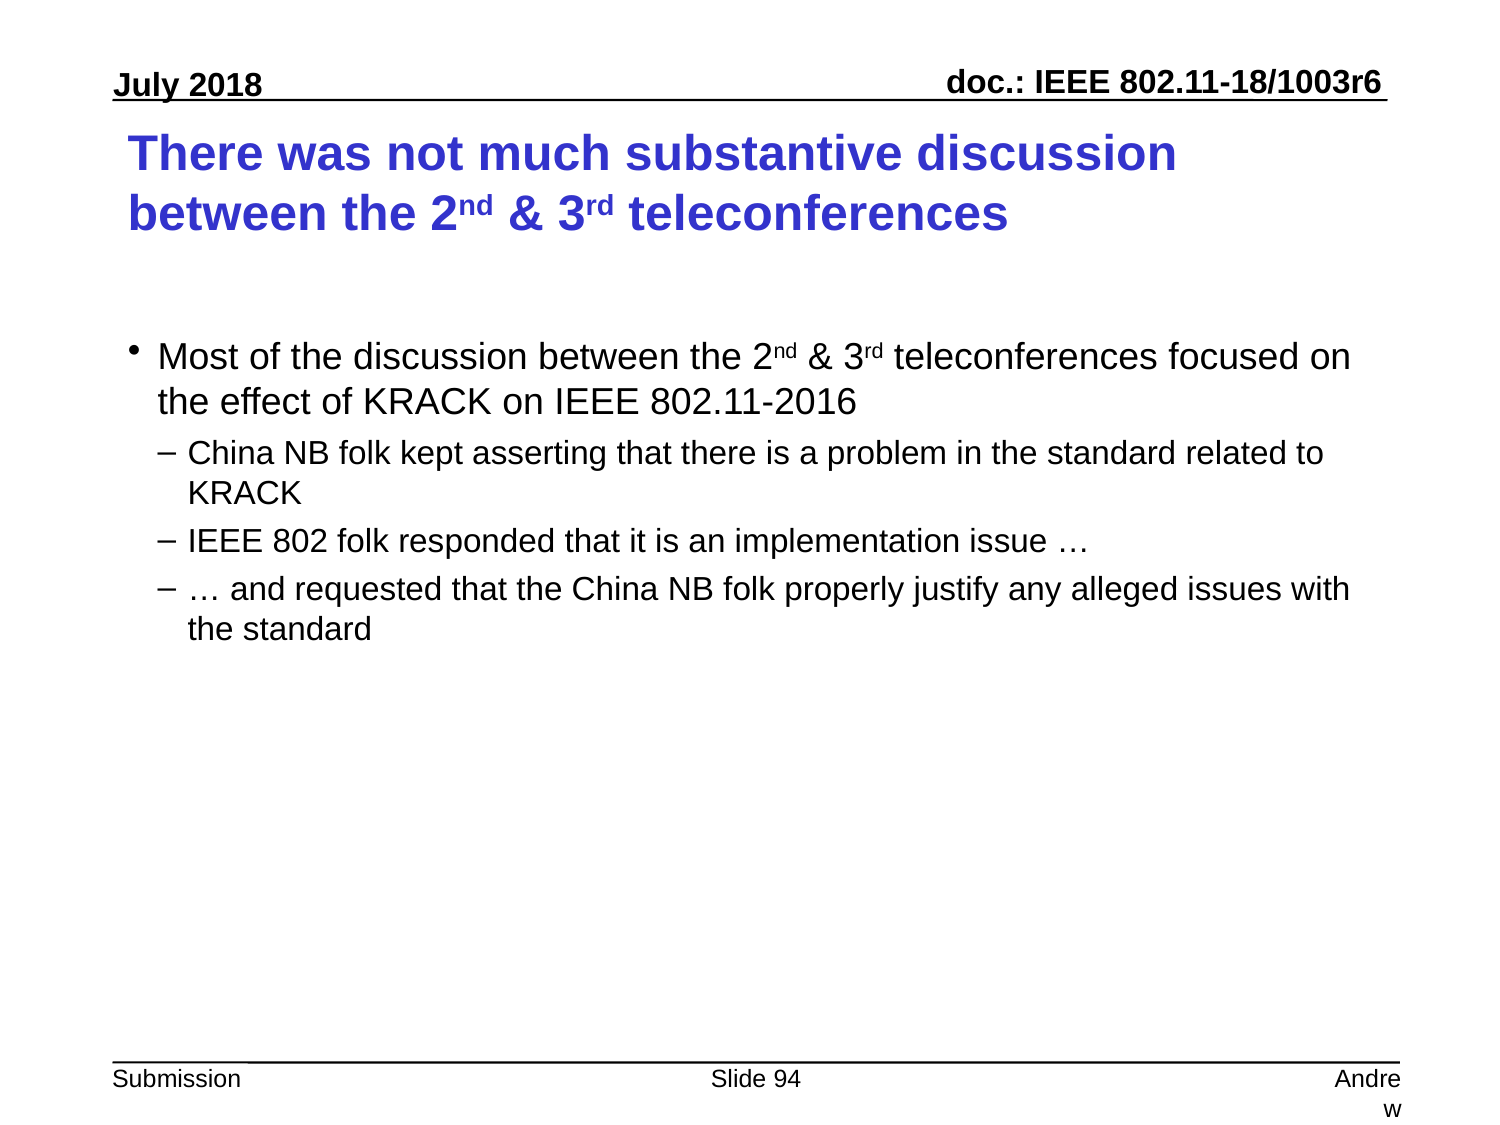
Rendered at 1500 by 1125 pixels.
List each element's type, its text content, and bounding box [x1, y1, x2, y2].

footer Andrew Myles, Cisco [1320, 1061, 1402, 1093]
slide_number Slide 94 [709, 1061, 803, 1093]
title There was not much substantive discussion between the 2nd & 3rd teleconferences [112, 112, 1388, 288]
list Most of the discussion between the 2nd & 3rd teleconferences focused on the effect of KRACK on IEEE 802.11-2016 China NB folk kept asserting that there is a problem in the standard related to KRACK IEEE 802 folk responded that it is an implementation issue … … and requested that the China NB folk properly justify any alleged issues with the standard [112, 324, 1388, 1000]
